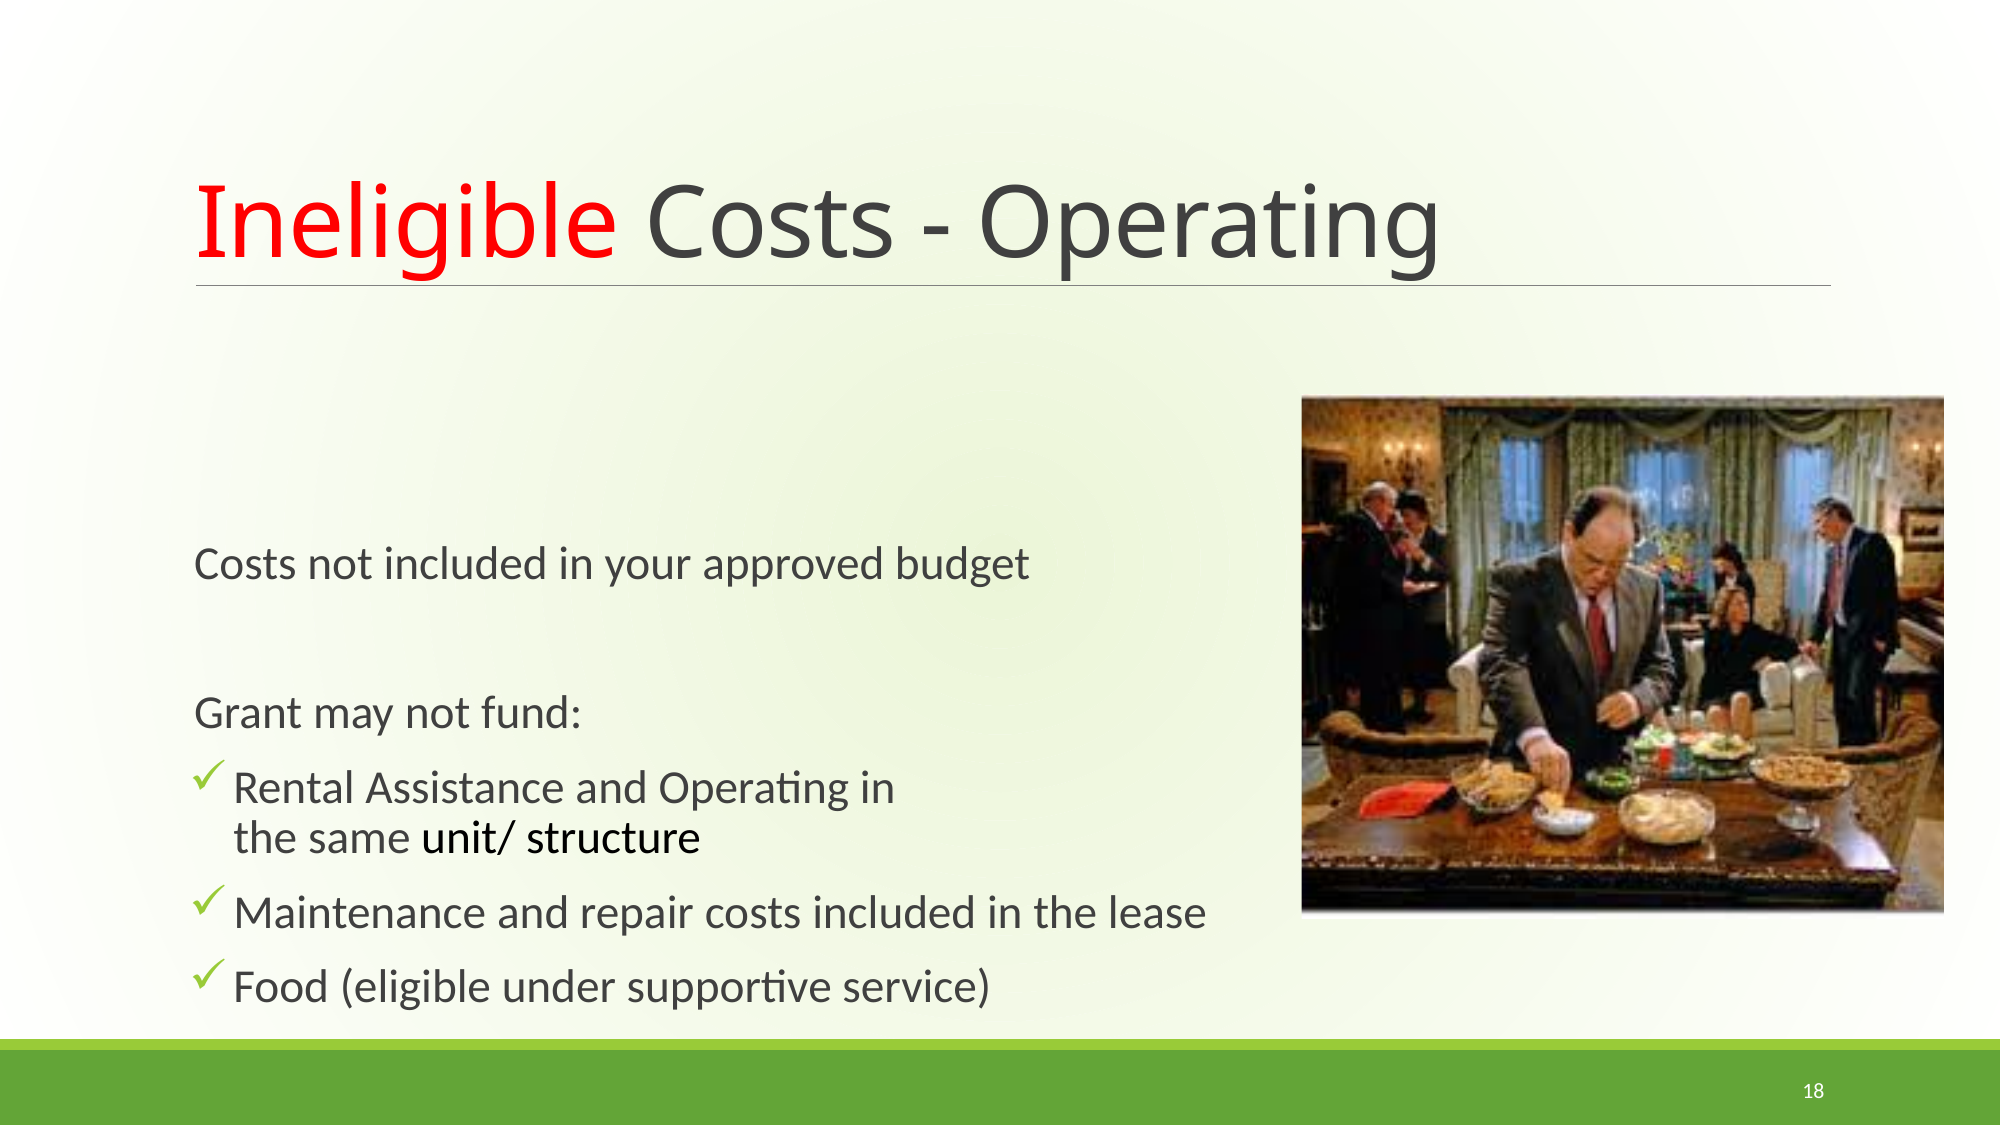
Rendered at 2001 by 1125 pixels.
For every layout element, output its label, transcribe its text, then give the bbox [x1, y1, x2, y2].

title Ineligible Costs - Operating [180, 47, 1830, 285]
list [1300, 394, 1945, 919]
slide_number 18 [1624, 1059, 1840, 1120]
list Costs not included in your approved budget Grant may not fund: Rental Assistance and Operating in the same unit/ structure Maintenance and repair costs included in the lease Food (eligible under supportive service) [180, 302, 1321, 1023]
